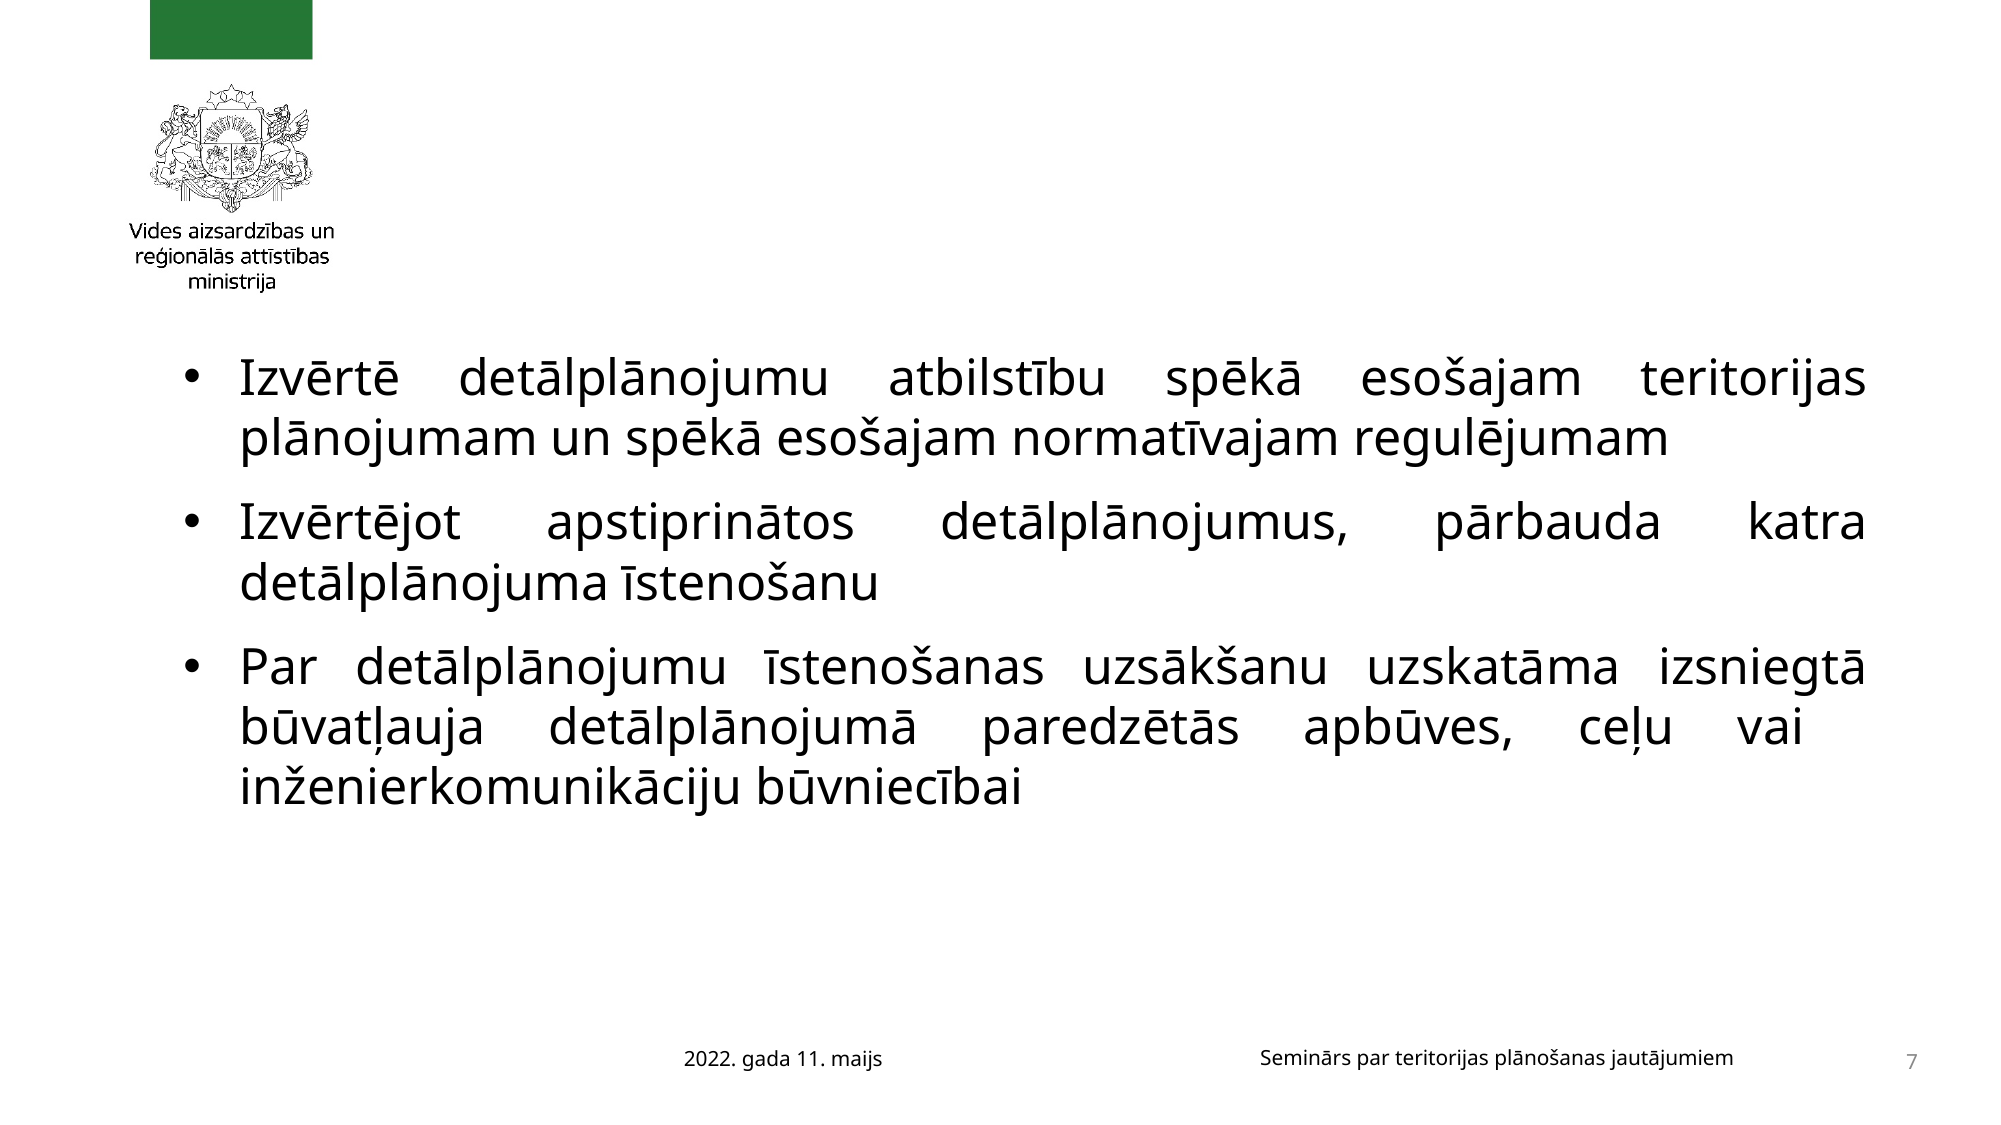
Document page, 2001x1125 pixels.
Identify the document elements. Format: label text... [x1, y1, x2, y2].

slide_number 7 [1900, 1037, 1934, 1088]
list 2022. gada 11. maijs [566, 1037, 1000, 1088]
text_box Izvērtē detālplānojumu atbilstību spēkā esošajam teritorijas plānojumam un spēkā esošajam normatīvajam regulējumam Izvērtējot apstiprinātos detālplānojumus, pārbauda katra detālplānojuma īstenošanu Par detālplānojumu īstenošanas uzsākšanu uzskatāma izsniegtā būvatļauja detālplānojumā paredzētās apbūves, ceļu vai inženierkomunikāciju būvniecībai [168, 337, 1883, 898]
text_box Seminārs par teritorijas plānošanas jautājumiem [1100, 1037, 1900, 1088]
picture [70, 0, 392, 321]
